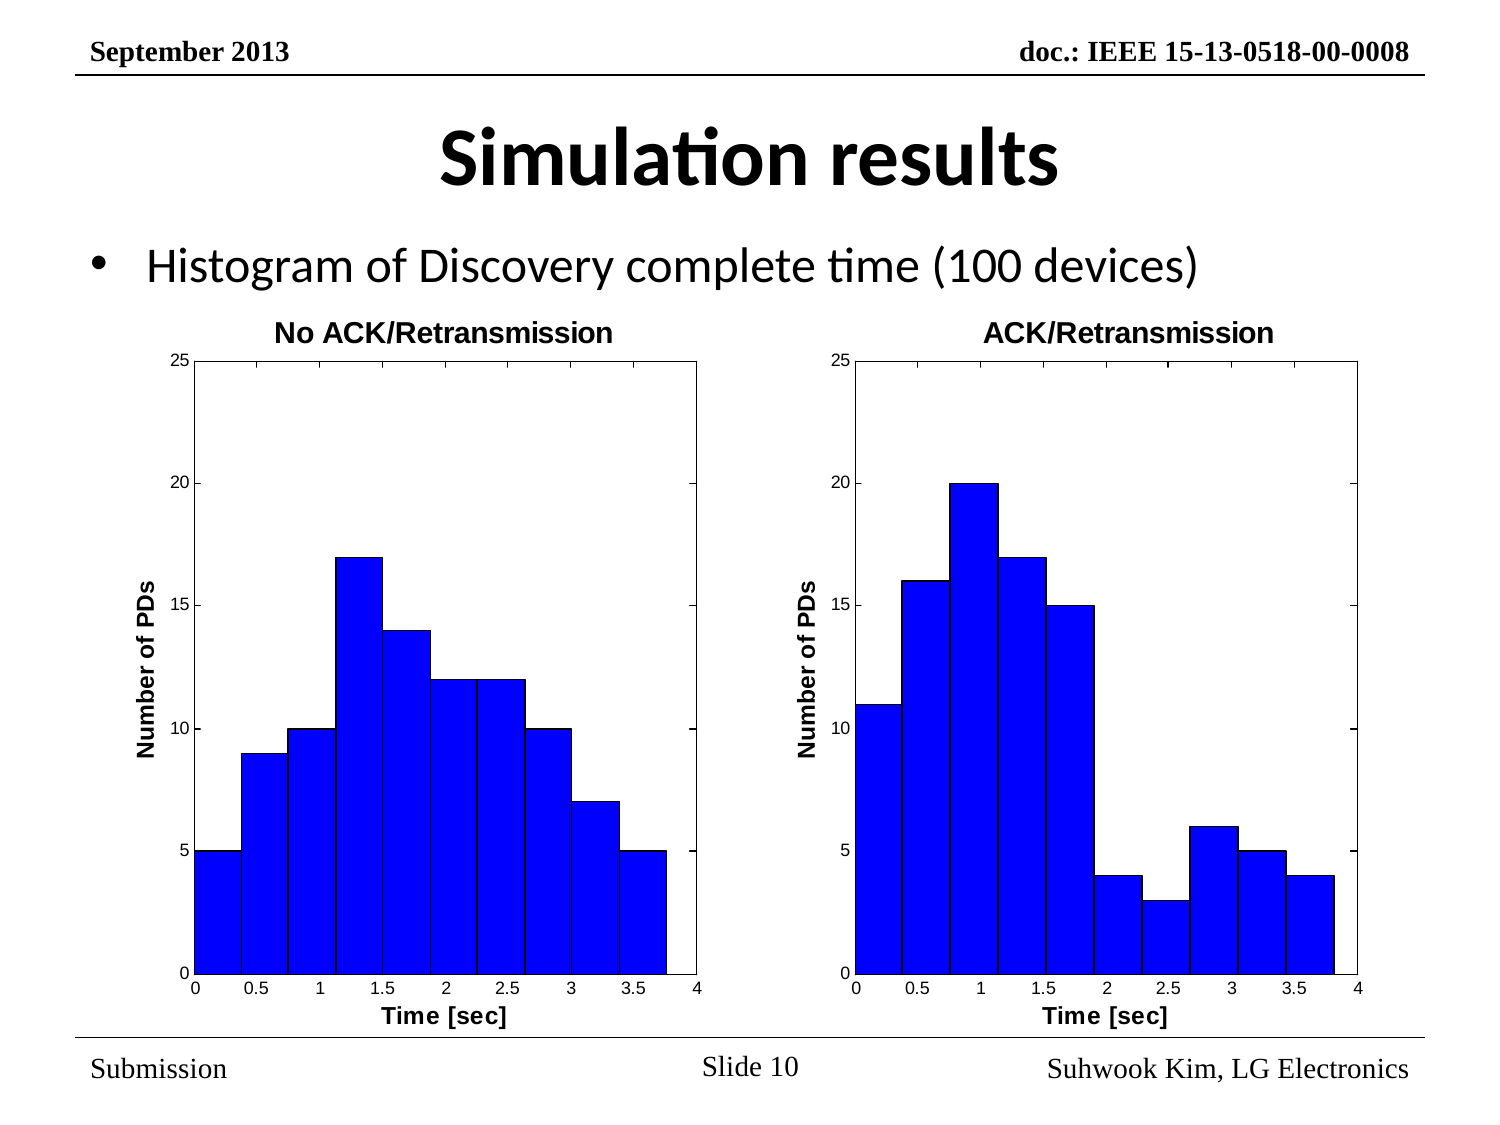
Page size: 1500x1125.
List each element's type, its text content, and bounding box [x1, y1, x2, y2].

title Simulation results [75, 75, 1425, 224]
picture [0, 305, 1500, 1057]
list Histogram of Discovery complete time (100 devices) [75, 224, 1425, 303]
